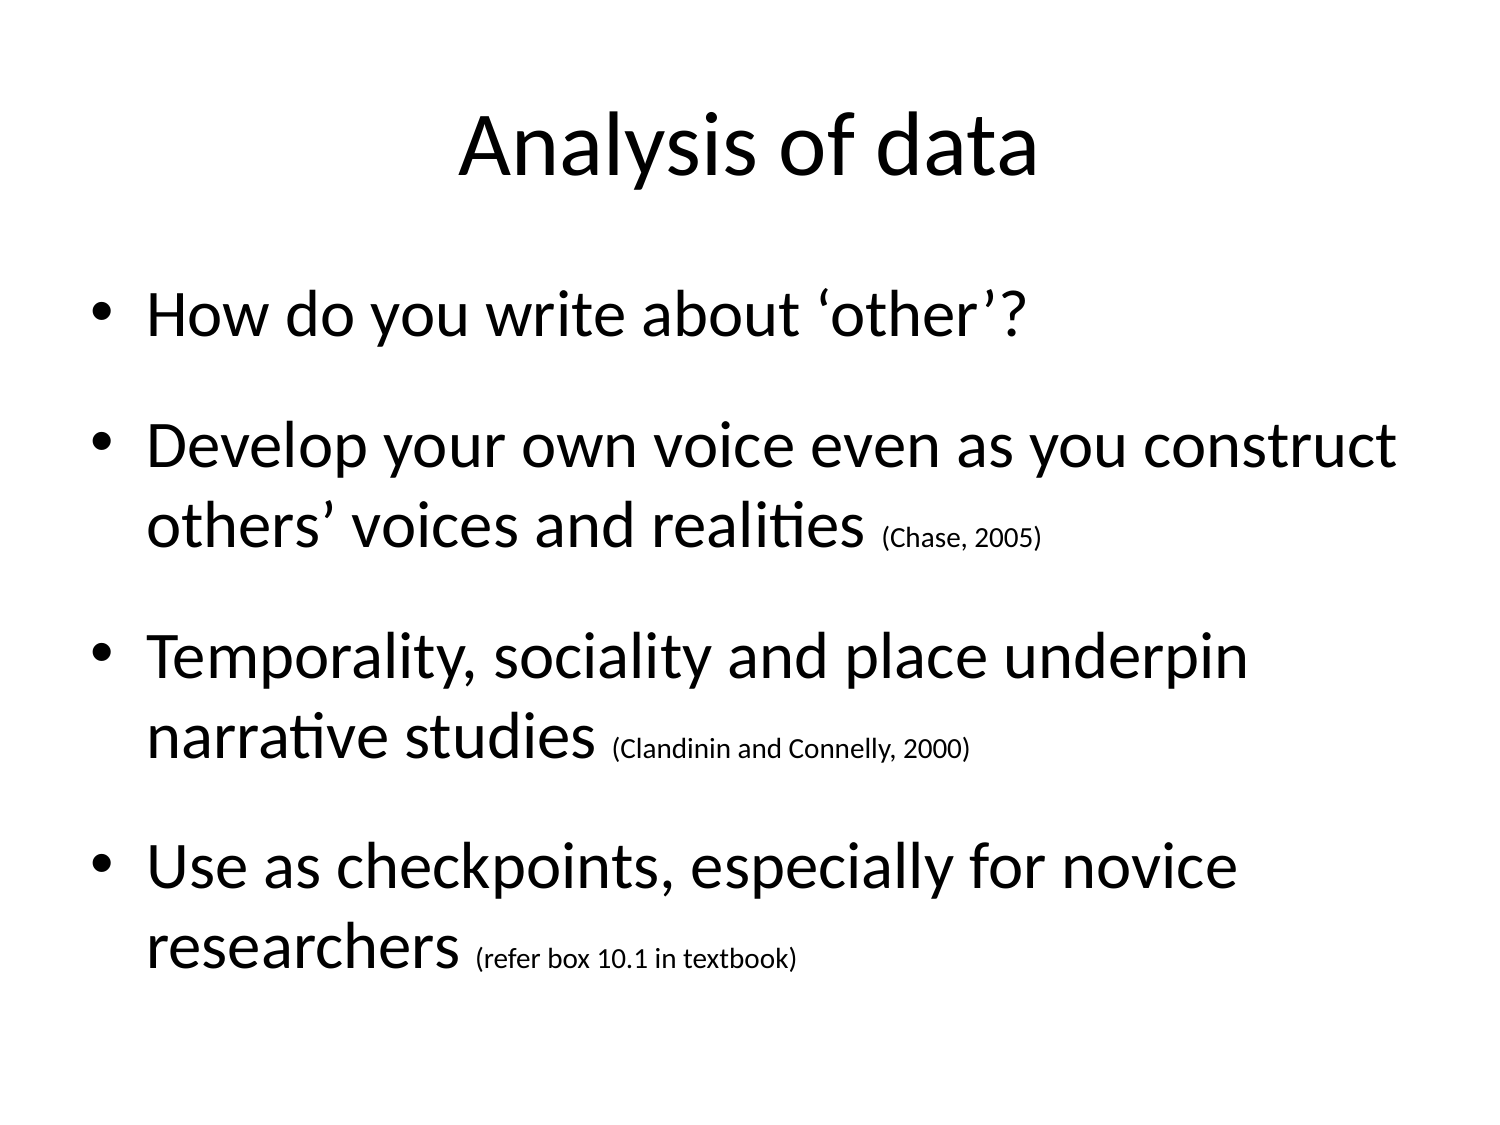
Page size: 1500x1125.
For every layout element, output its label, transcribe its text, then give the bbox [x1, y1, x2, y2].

list How do you write about ‘other’? Develop your own voice even as you construct others’ voices and realities (Chase, 2005) Temporality, sociality and place underpin narrative studies (Clandinin and Connelly, 2000) Use as checkpoints, especially for novice researchers (refer box 10.1 in textbook) [75, 262, 1425, 1005]
title Analysis of data [75, 45, 1425, 233]
